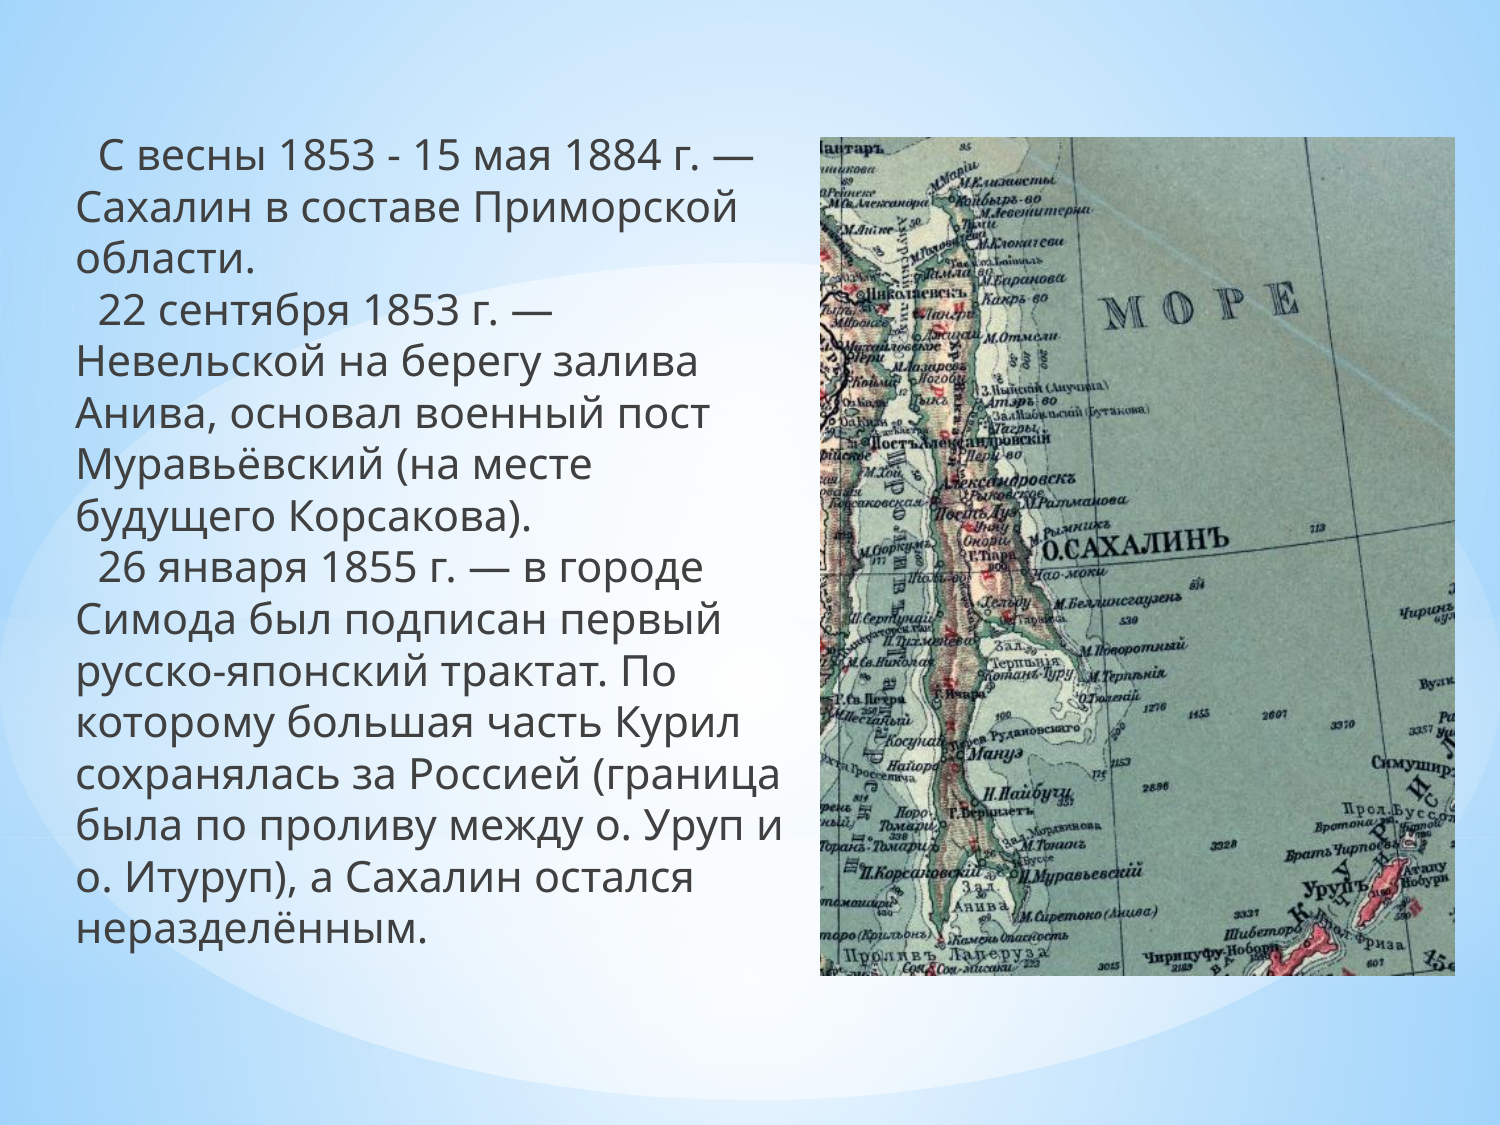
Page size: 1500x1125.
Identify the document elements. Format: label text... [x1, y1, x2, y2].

picture [820, 136, 1455, 977]
list С весны 1853 - 15 мая 1884 г. — Сахалин в составе Приморской области. 22 сентября 1853 г. — Невельской на берегу залива Анива, основал военный пост Муравьёвский (на месте будущего Корсакова). 26 января 1855 г. — в городе Симода был подписан первый русско-японский трактат. По которому большая часть Курил сохранялась за Россией (граница была по проливу между о. Уруп и о. Итуруп), а Сахалин остался неразделённым. [53, 120, 809, 1010]
